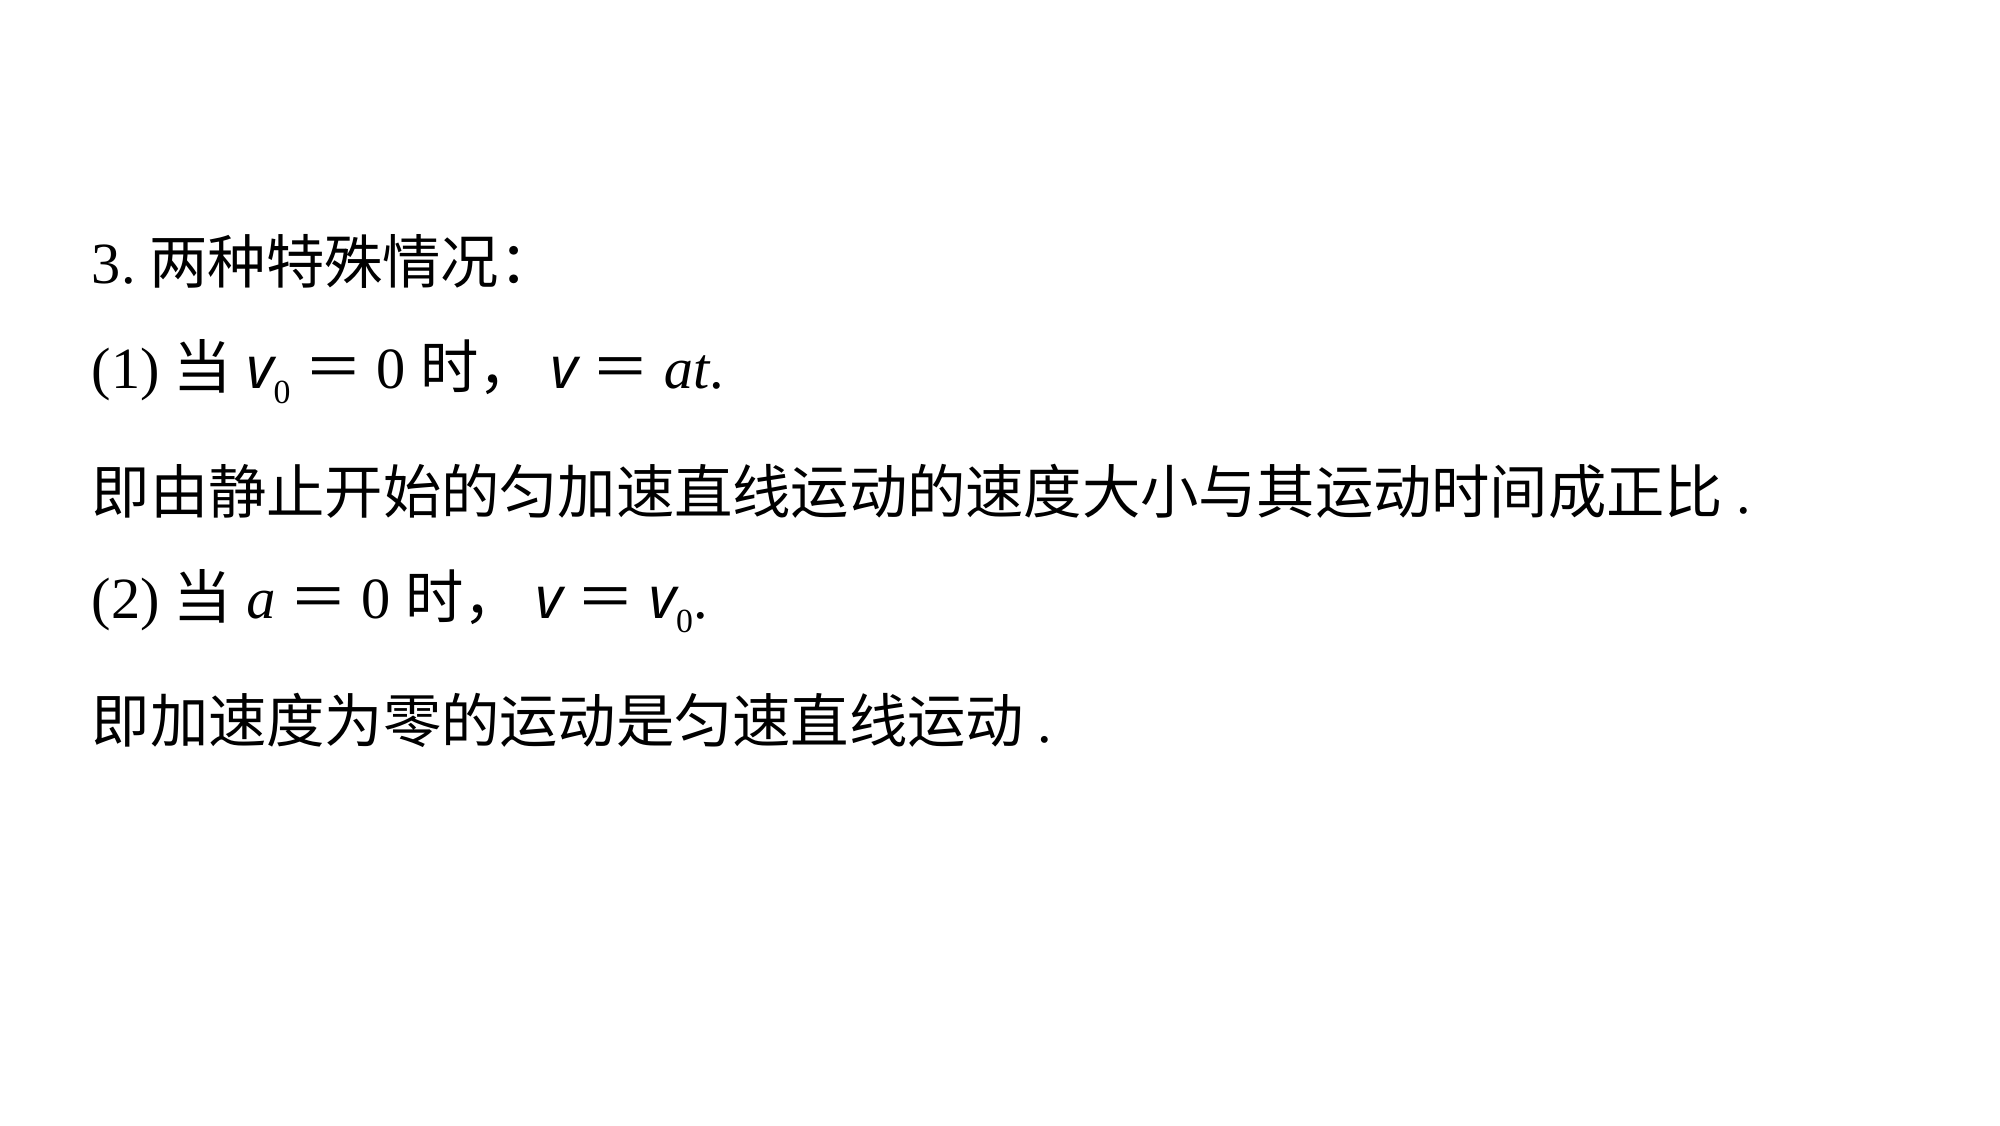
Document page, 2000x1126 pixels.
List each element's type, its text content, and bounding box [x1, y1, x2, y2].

text_box 3.两种特殊情况： (1)当v0＝0时，v＝at. 即由静止开始的匀加速直线运动的速度大小与其运动时间成正比. (2)当a＝0时，v＝v0. 即加速度为零的运动是匀速直线运动. [77, 173, 1916, 762]
